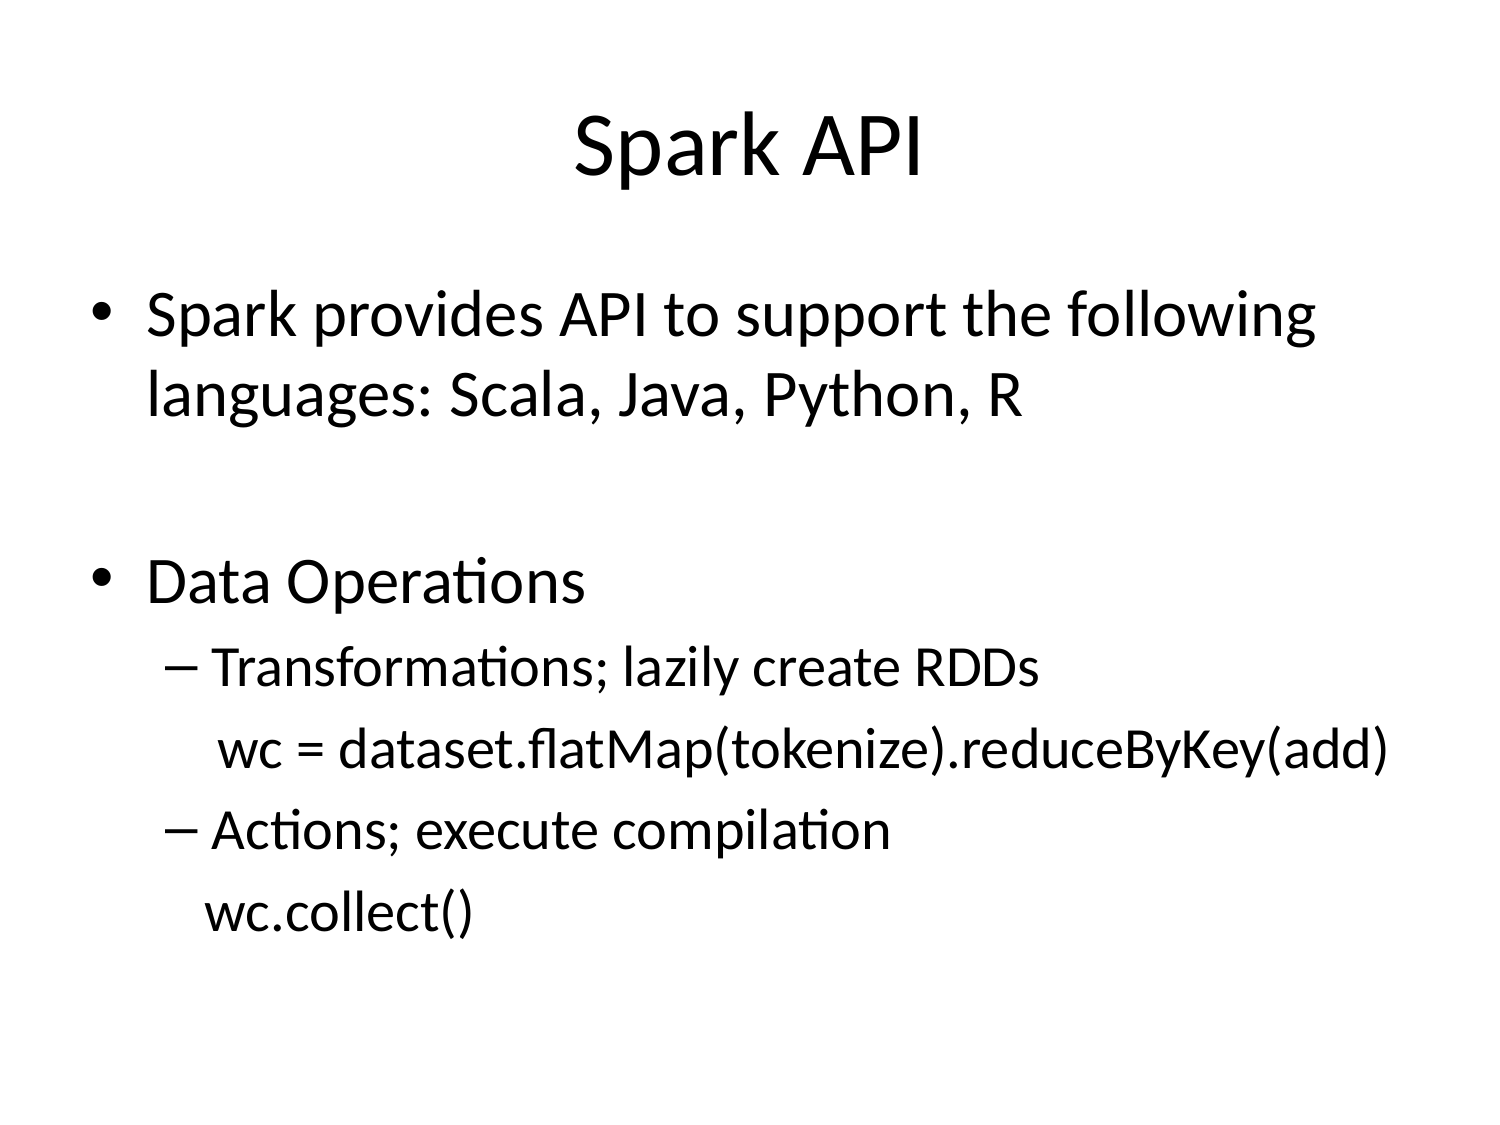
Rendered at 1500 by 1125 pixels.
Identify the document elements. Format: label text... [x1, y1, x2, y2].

list Spark provides API to support the following languages: Scala, Java, Python, R Data Operations Transformations; lazily create RDDs wc = dataset.flatMap(tokenize).reduceByKey(add) Actions; execute compilation wc.collect() [75, 262, 1425, 1005]
title Spark API [75, 45, 1425, 233]
